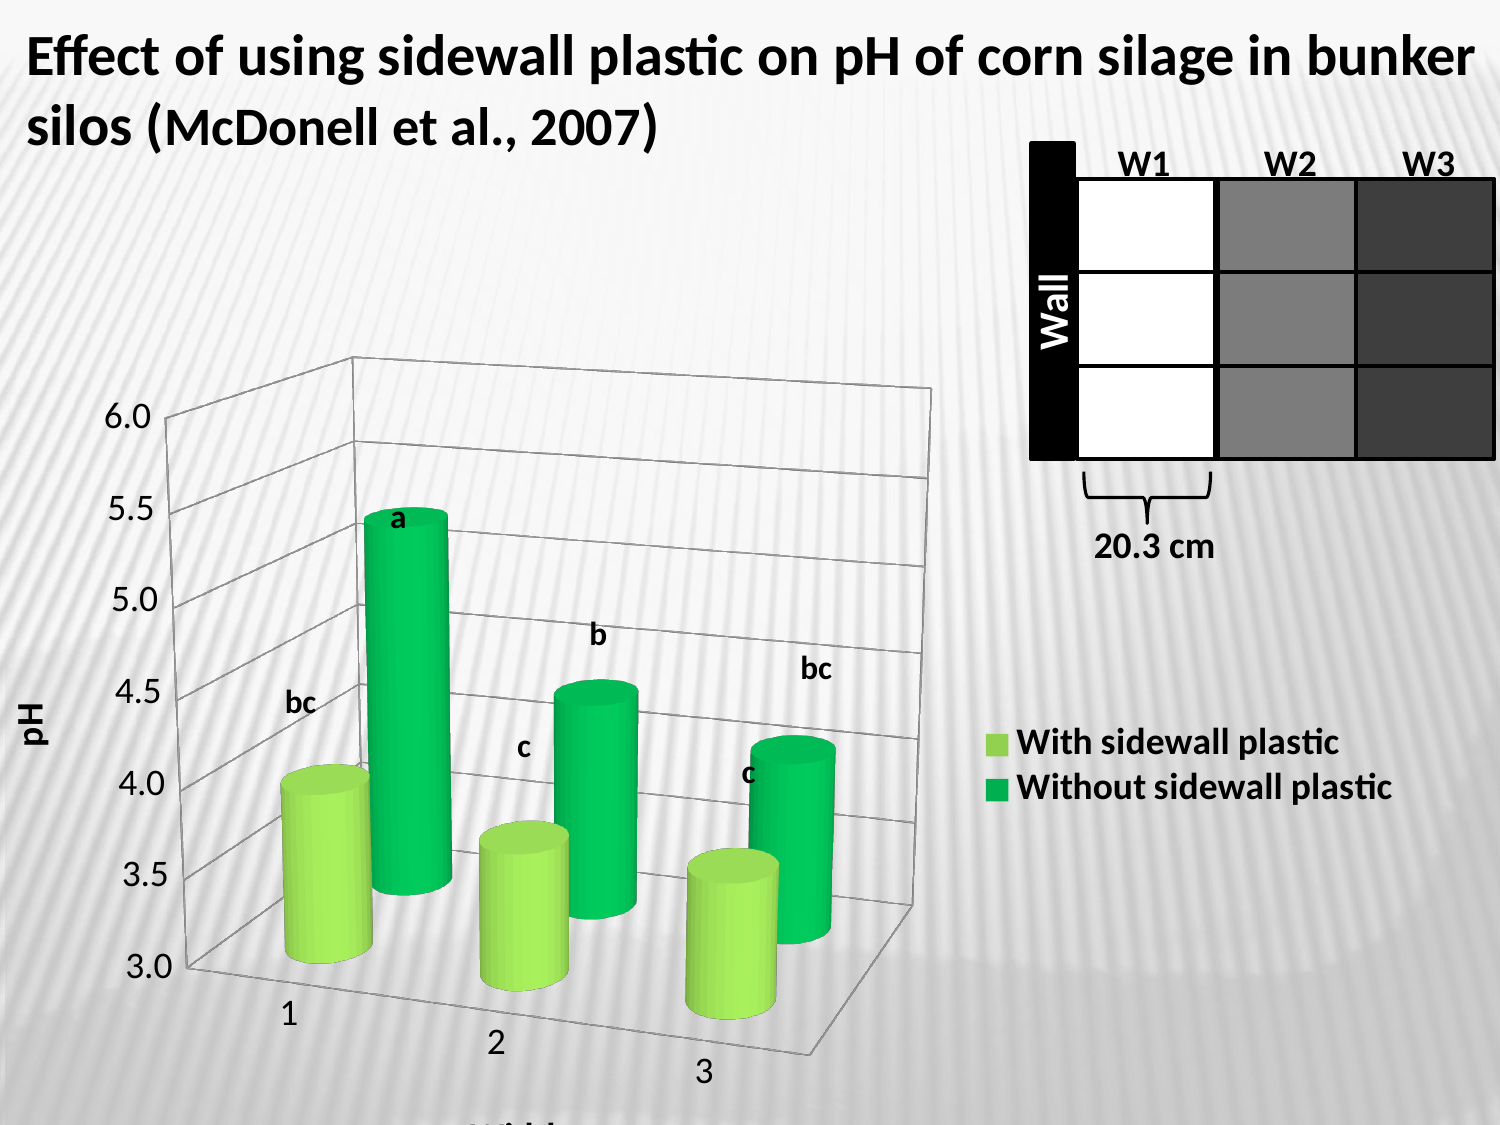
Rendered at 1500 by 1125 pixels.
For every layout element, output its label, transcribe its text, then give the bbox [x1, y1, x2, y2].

text_box Effect of using sidewall plastic on pH of corn silage in bunker silos (McDonell et al., 2007) [11, 9, 1500, 165]
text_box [1030, 131, 1495, 575]
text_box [0, 339, 1419, 1125]
